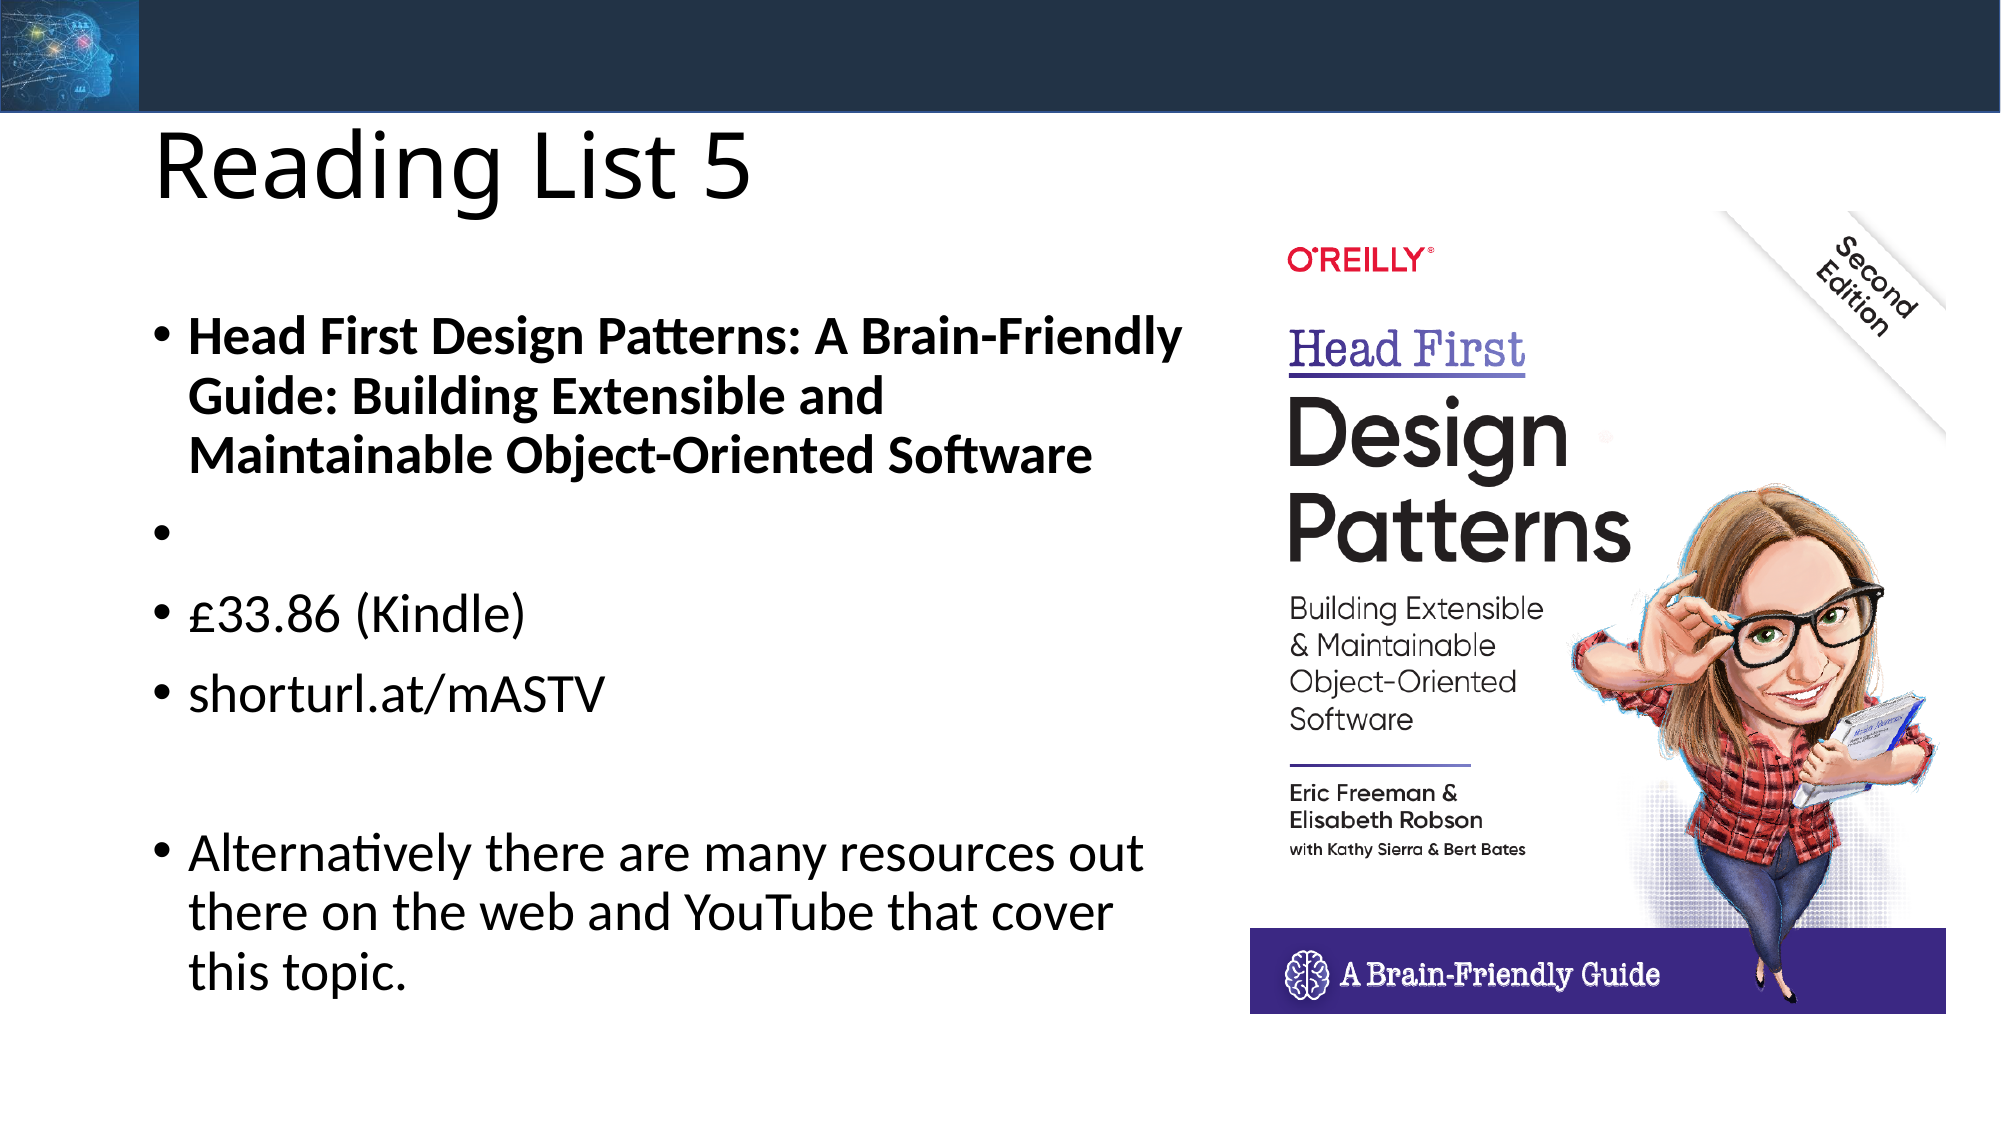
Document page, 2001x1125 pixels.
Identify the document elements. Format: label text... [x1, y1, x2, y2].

picture [2, 0, 139, 111]
title Reading List 5 [137, 59, 1863, 278]
list Head First Design Patterns: A Brain-Friendly Guide: Building Extensible and Maintainable Object-Oriented Software £33.86 (Kindle) shorturl.at/mASTV Alternatively there are many resources out there on the web and YouTube that cover this topic. [137, 299, 1217, 1014]
picture [1250, 211, 1946, 1014]
